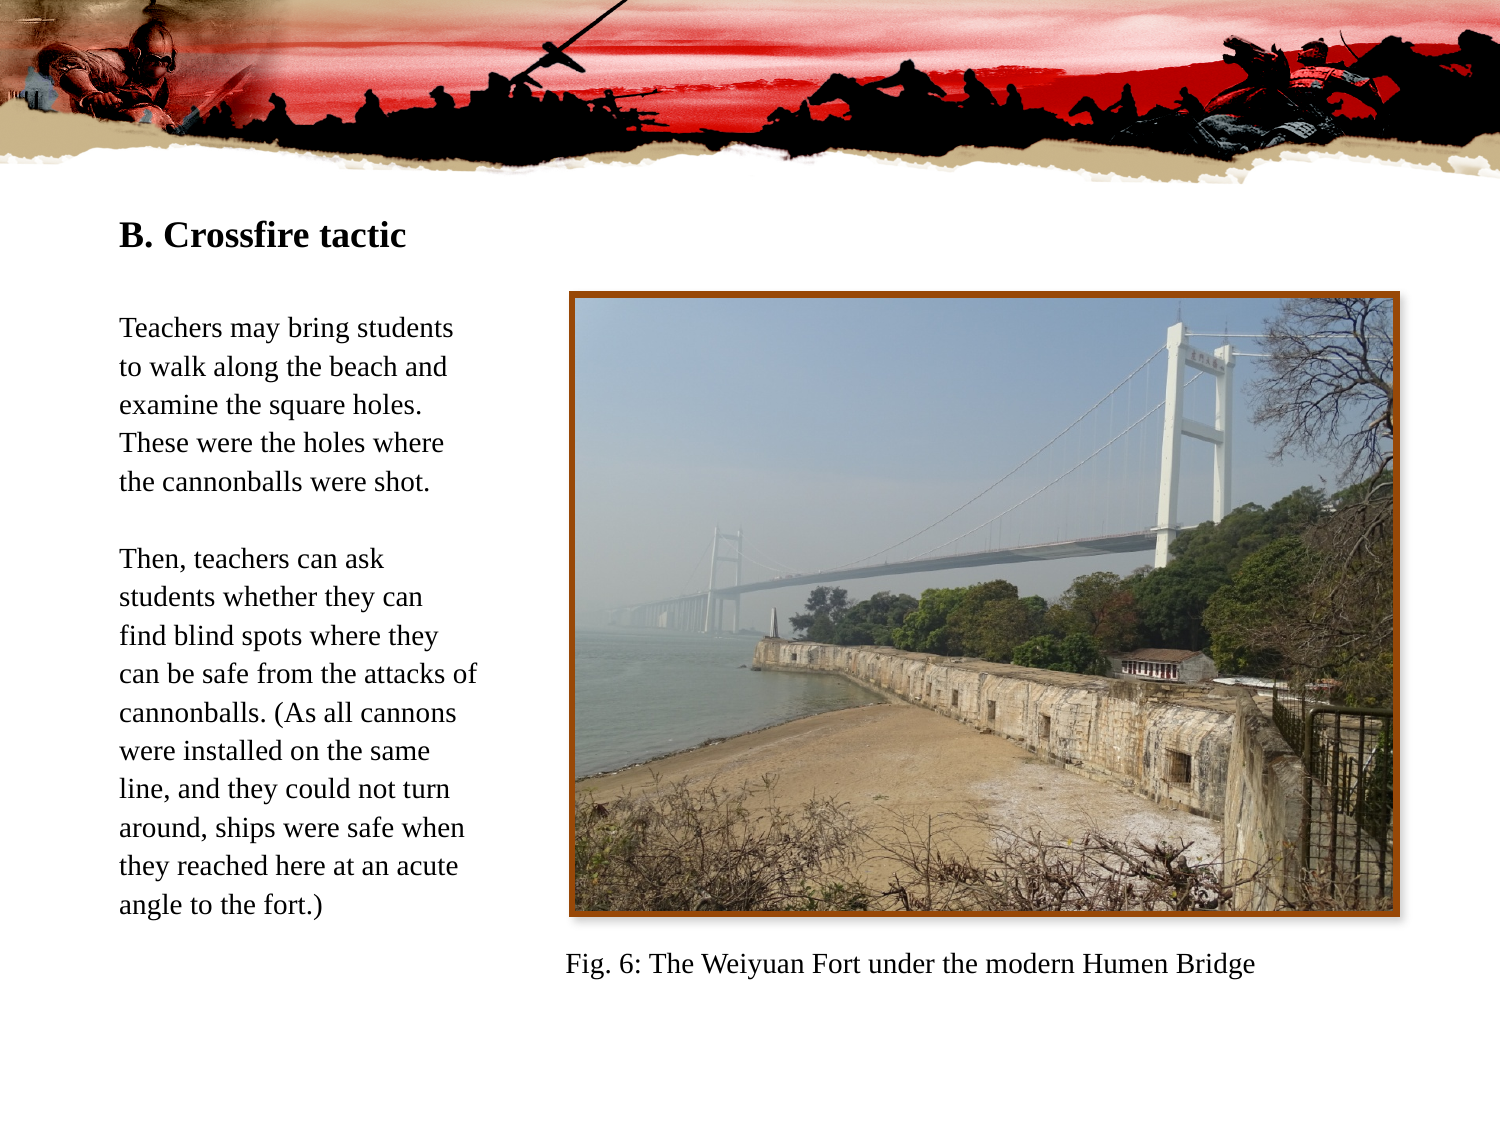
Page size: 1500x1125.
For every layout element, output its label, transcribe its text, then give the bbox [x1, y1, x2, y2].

text_box Teachers may bring students to walk along the beach and examine the square holes. These were the holes where the cannonballs were shot. Then, teachers can ask students whether they can find blind spots where they can be safe from the attacks of cannonballs. (As all cannons were installed on the same line, and they could not turn around, ships were safe when they reached here at an acute angle to the fort.) [104, 297, 493, 966]
picture [575, 297, 1394, 912]
text_box Fig. 6: The Weiyuan Fort under the modern Humen Bridge [550, 934, 1272, 988]
text_box B. Crossfire tactic [104, 207, 1394, 263]
picture [0, 0, 1500, 199]
